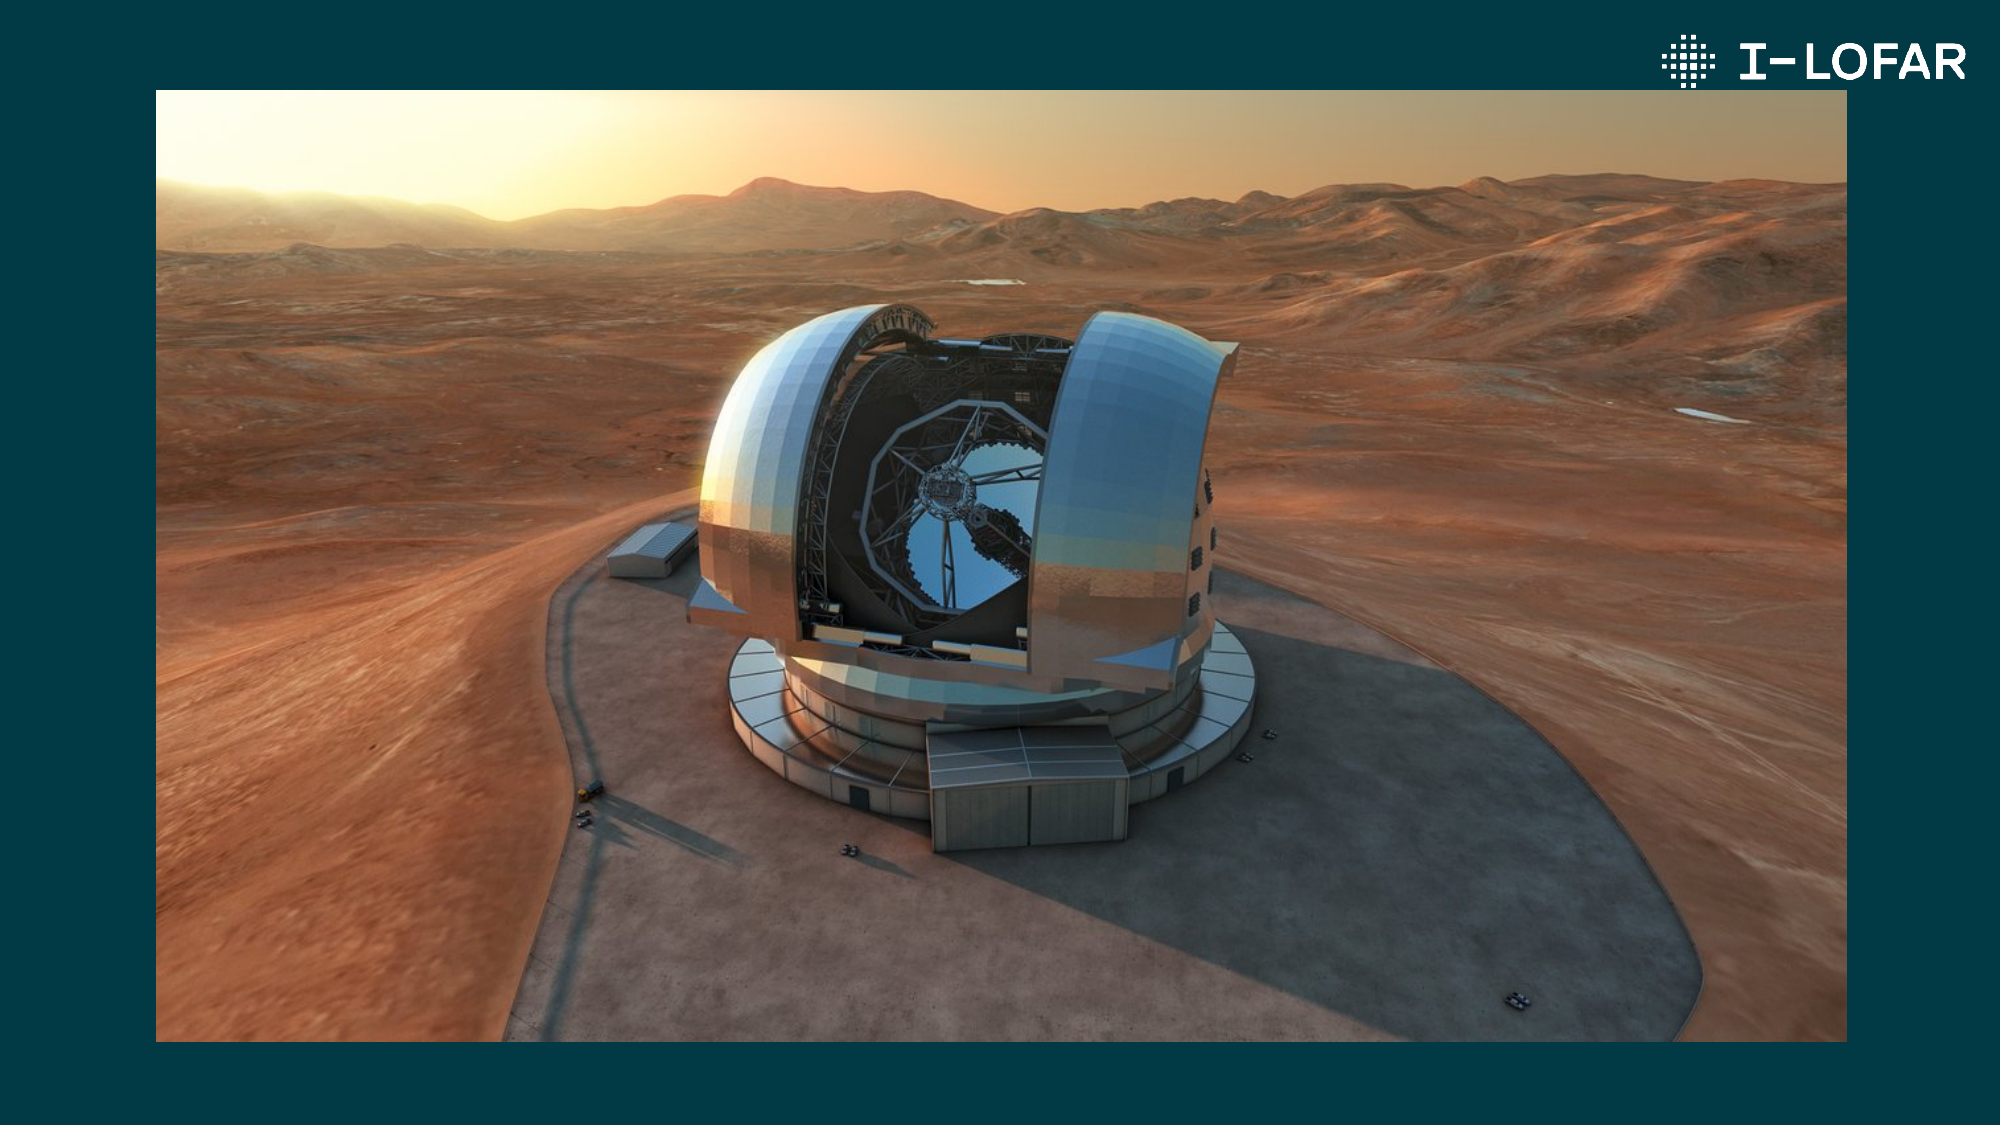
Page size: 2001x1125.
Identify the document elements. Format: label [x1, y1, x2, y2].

list [156, 90, 1847, 1042]
picture [1617, 0, 2000, 123]
